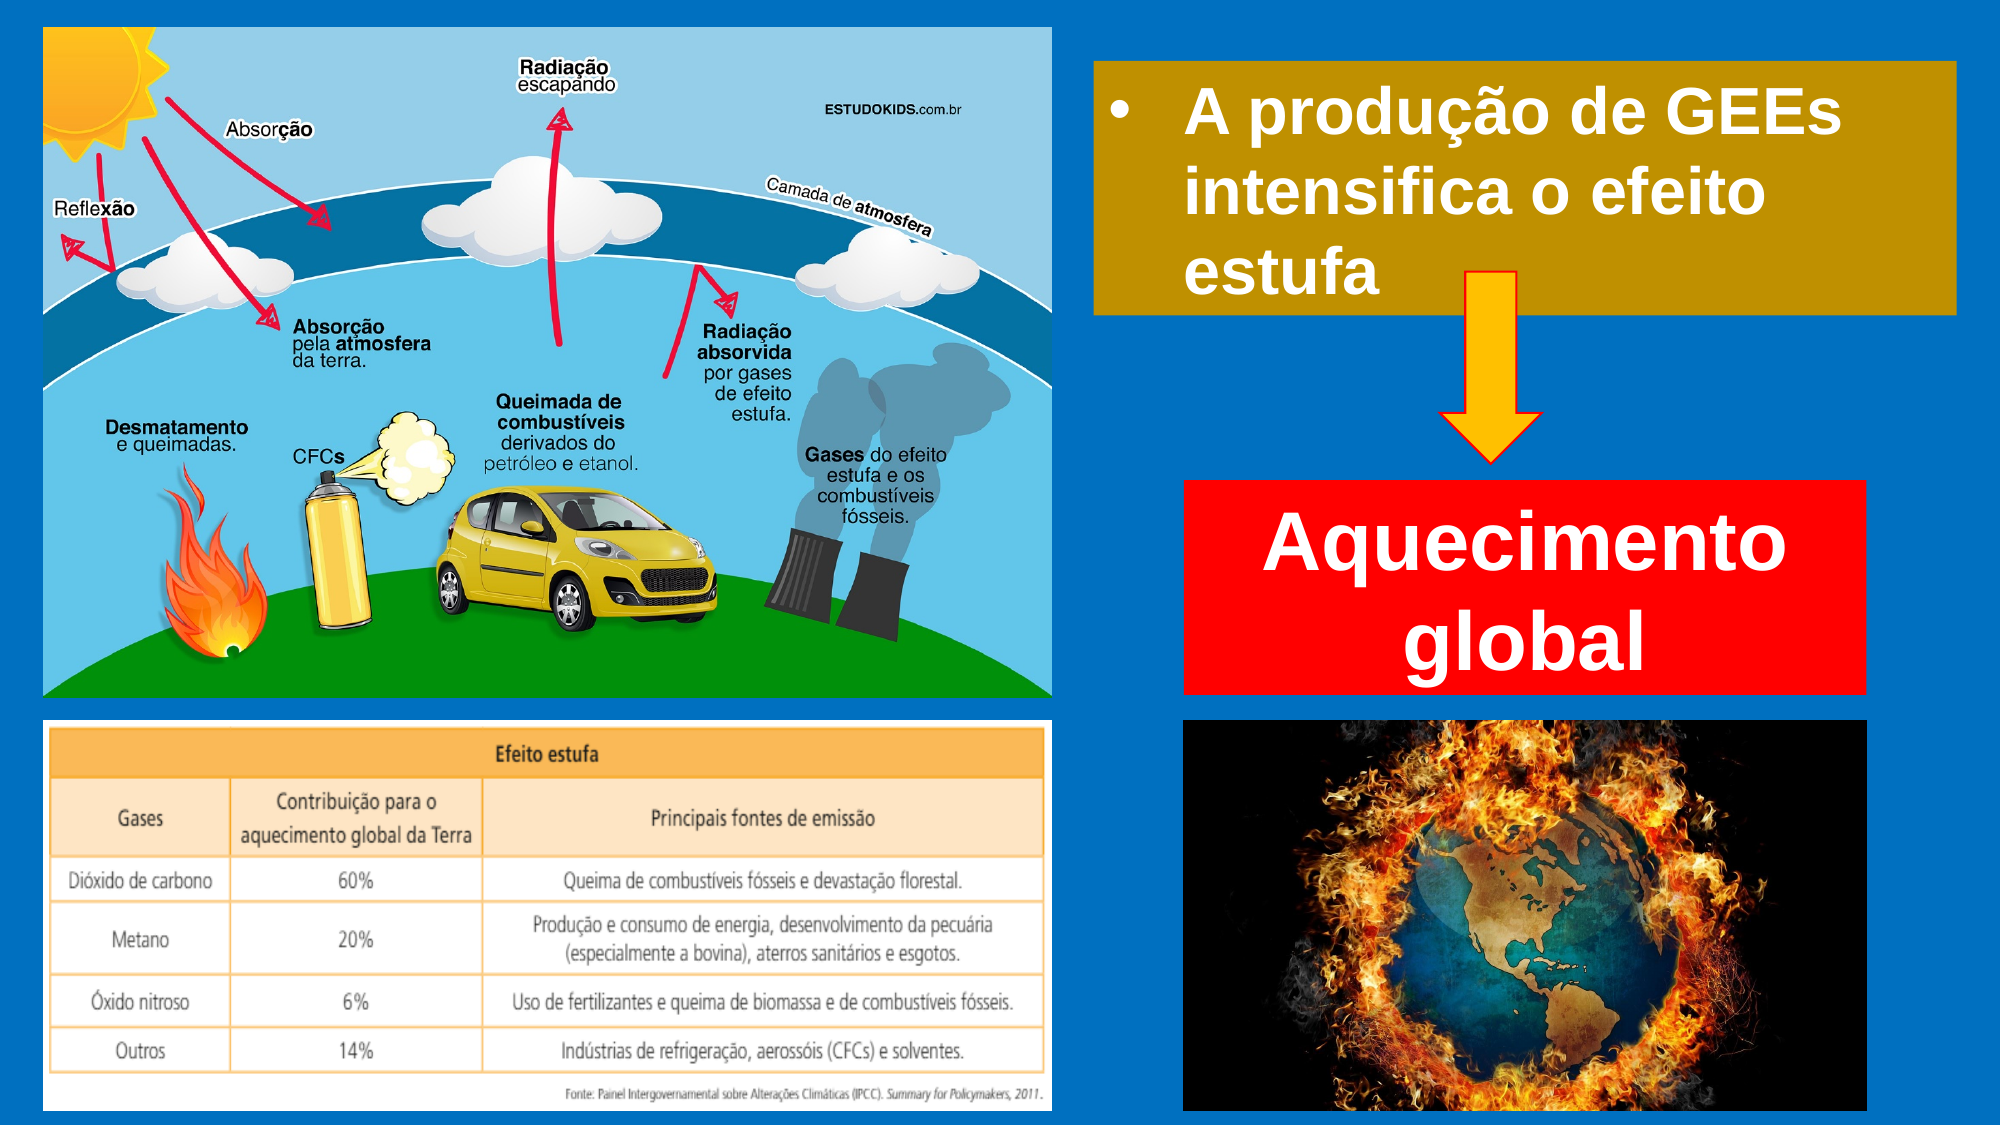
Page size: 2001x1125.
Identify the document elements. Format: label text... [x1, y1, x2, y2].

picture [43, 720, 1052, 1111]
text_box [1437, 270, 1545, 466]
text_box A produção de GEEs intensifica o efeito estufa [1093, 60, 1957, 316]
picture [43, 27, 1052, 698]
text_box Aquecimento global [1183, 480, 1867, 695]
picture [1183, 720, 1867, 1111]
